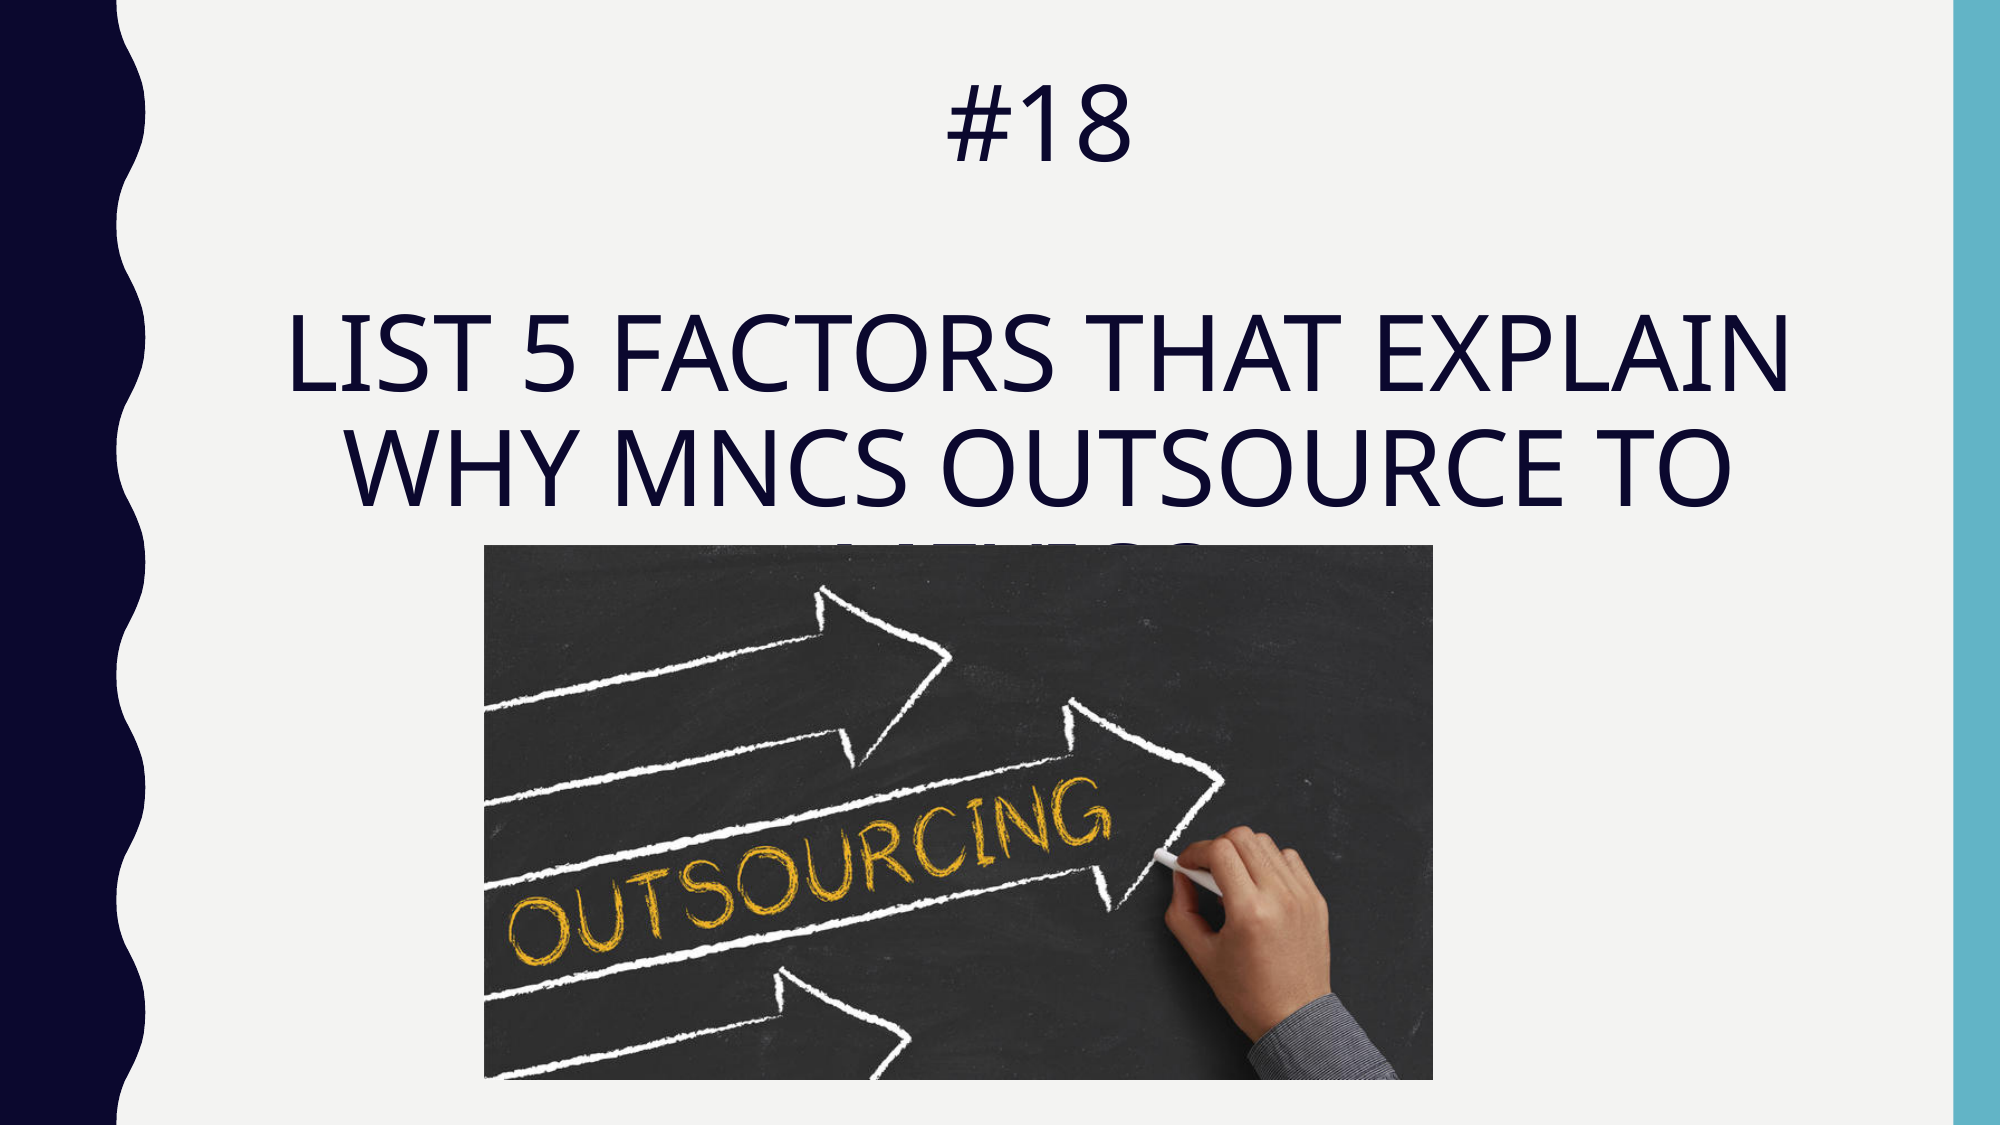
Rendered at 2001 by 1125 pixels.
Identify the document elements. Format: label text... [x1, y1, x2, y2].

title #18 LIST 5 FACTORS THAT EXPLAIN WHY MNCS OUTSOURCE TO MEXICO. [205, 62, 1875, 594]
picture [483, 545, 1434, 1080]
